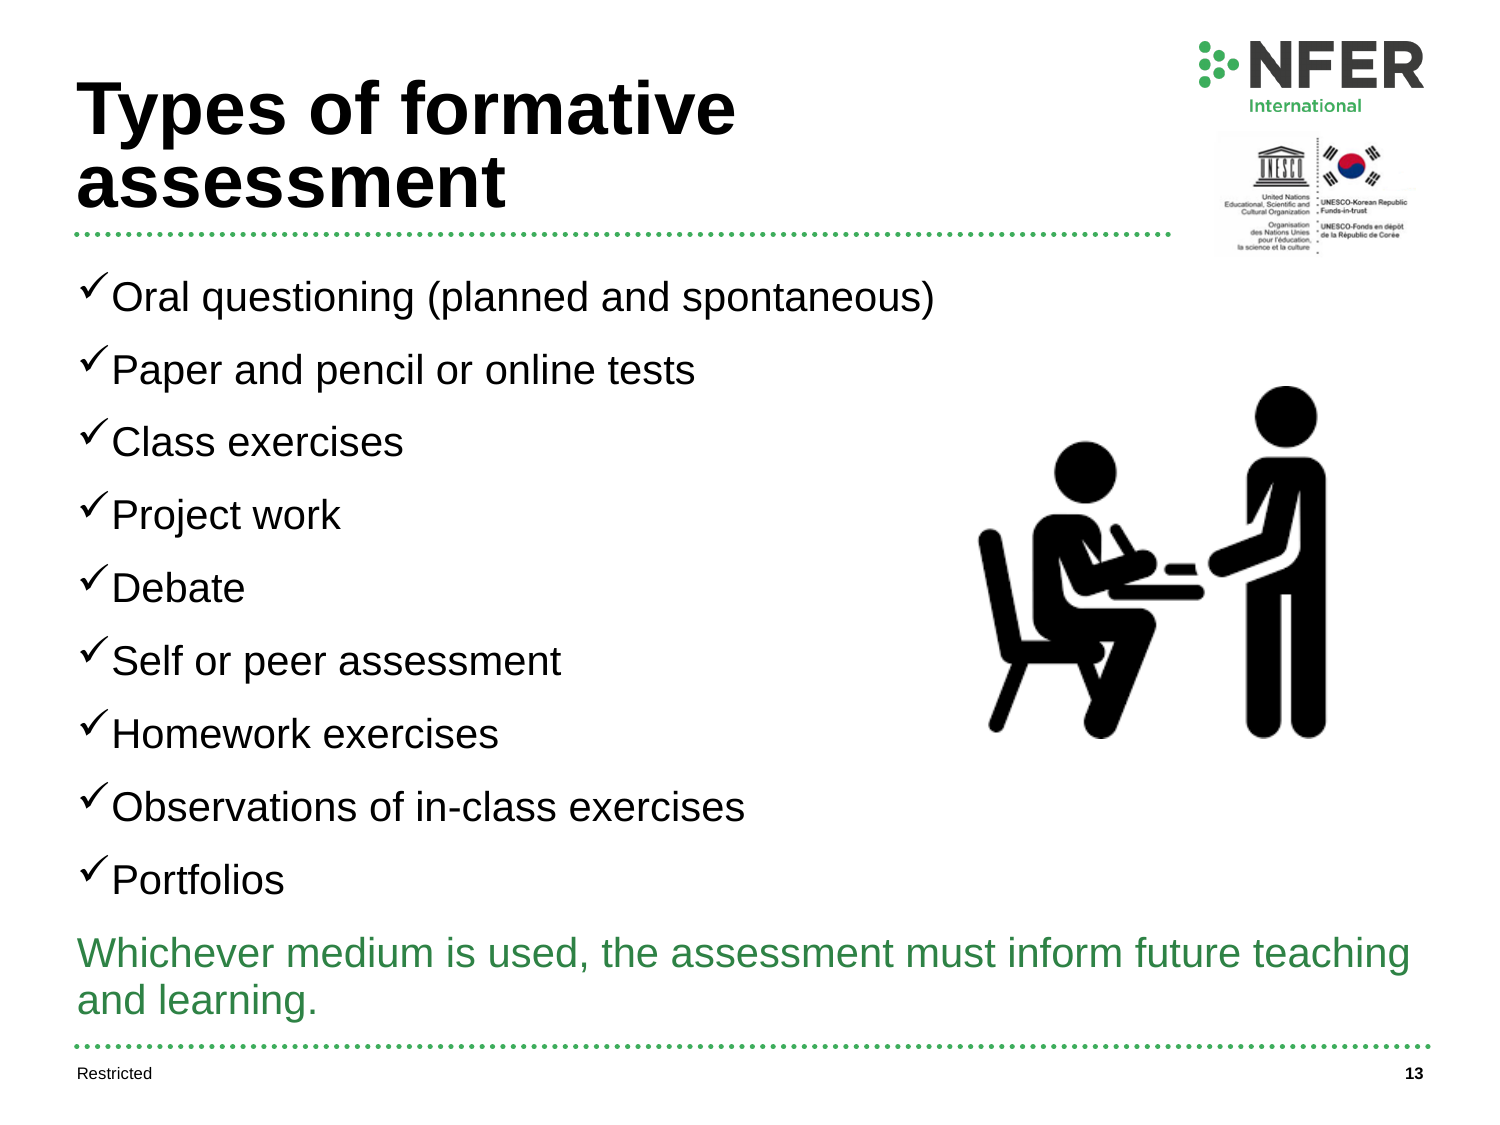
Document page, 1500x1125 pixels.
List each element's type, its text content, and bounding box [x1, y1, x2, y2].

picture [1207, 131, 1416, 263]
footer Restricted [76, 1062, 977, 1105]
picture [976, 386, 1329, 739]
list Oral questioning (planned and spontaneous) Paper and pencil or online tests Class exercises Project work Debate Self or peer assessment Homework exercises Observations of in-class exercises Portfolios Whichever medium is used, the assessment must inform future teaching and learning. [76, 271, 1412, 1063]
picture [1199, 41, 1424, 112]
slide_number 13 [1340, 1062, 1424, 1105]
title Types of formative assessment [76, 76, 1171, 225]
